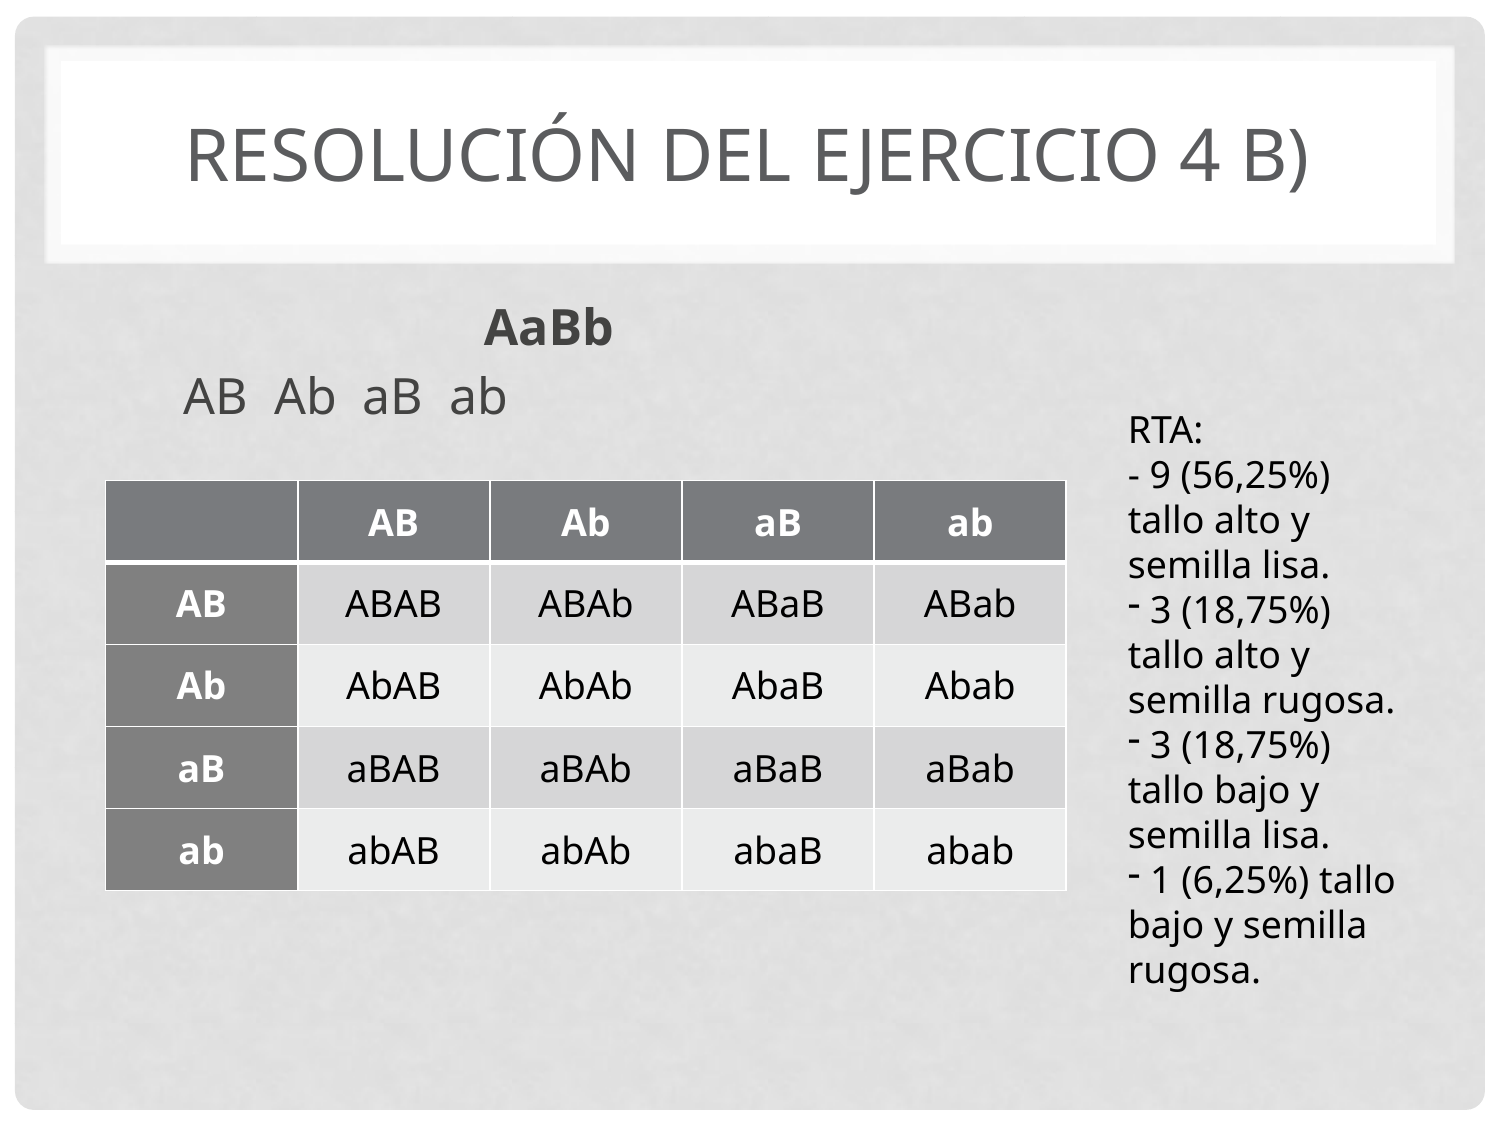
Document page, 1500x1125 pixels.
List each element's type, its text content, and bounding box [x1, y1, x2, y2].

table_cell ABAb [491, 565, 681, 644]
table_cell AbAB [299, 645, 489, 726]
text_box RTA: - 9 (56,25%) tallo alto y semilla lisa. 3 (18,75%) tallo alto y semilla rugosa. 3 (18,75%) tallo bajo y semilla lisa. 1 (6,25%) tallo bajo y semilla rugosa. [1113, 398, 1430, 1089]
title Resolución del ejercicio 4 b) [69, 66, 1425, 238]
table_cell Abab [875, 645, 1065, 726]
table_cell Ab [106, 645, 297, 726]
table_cell aB [106, 727, 297, 808]
table_cell aBAB [299, 727, 489, 808]
table_cell ABaB [683, 565, 873, 644]
table_header ab [875, 481, 1065, 560]
table_header aB [683, 481, 873, 560]
table_header AB [299, 481, 489, 560]
table_cell aBab [875, 727, 1065, 808]
table_cell ABAB [299, 565, 489, 644]
table_header Ab [491, 481, 681, 560]
table_header [106, 481, 297, 560]
table_cell abAB [299, 809, 489, 890]
table_cell abAb [491, 809, 681, 890]
table_cell aBaB [683, 727, 873, 808]
table_cell AbaB [683, 645, 873, 726]
table_cell ab [106, 809, 297, 890]
list AaBb AB Ab aB ab [75, 287, 1425, 1005]
table_cell ABab [875, 565, 1065, 644]
table_cell abab [875, 809, 1065, 890]
table_cell AB [106, 565, 297, 644]
table_cell aBAb [491, 727, 681, 808]
table_cell abaB [683, 809, 873, 890]
table_cell AbAb [491, 645, 681, 726]
